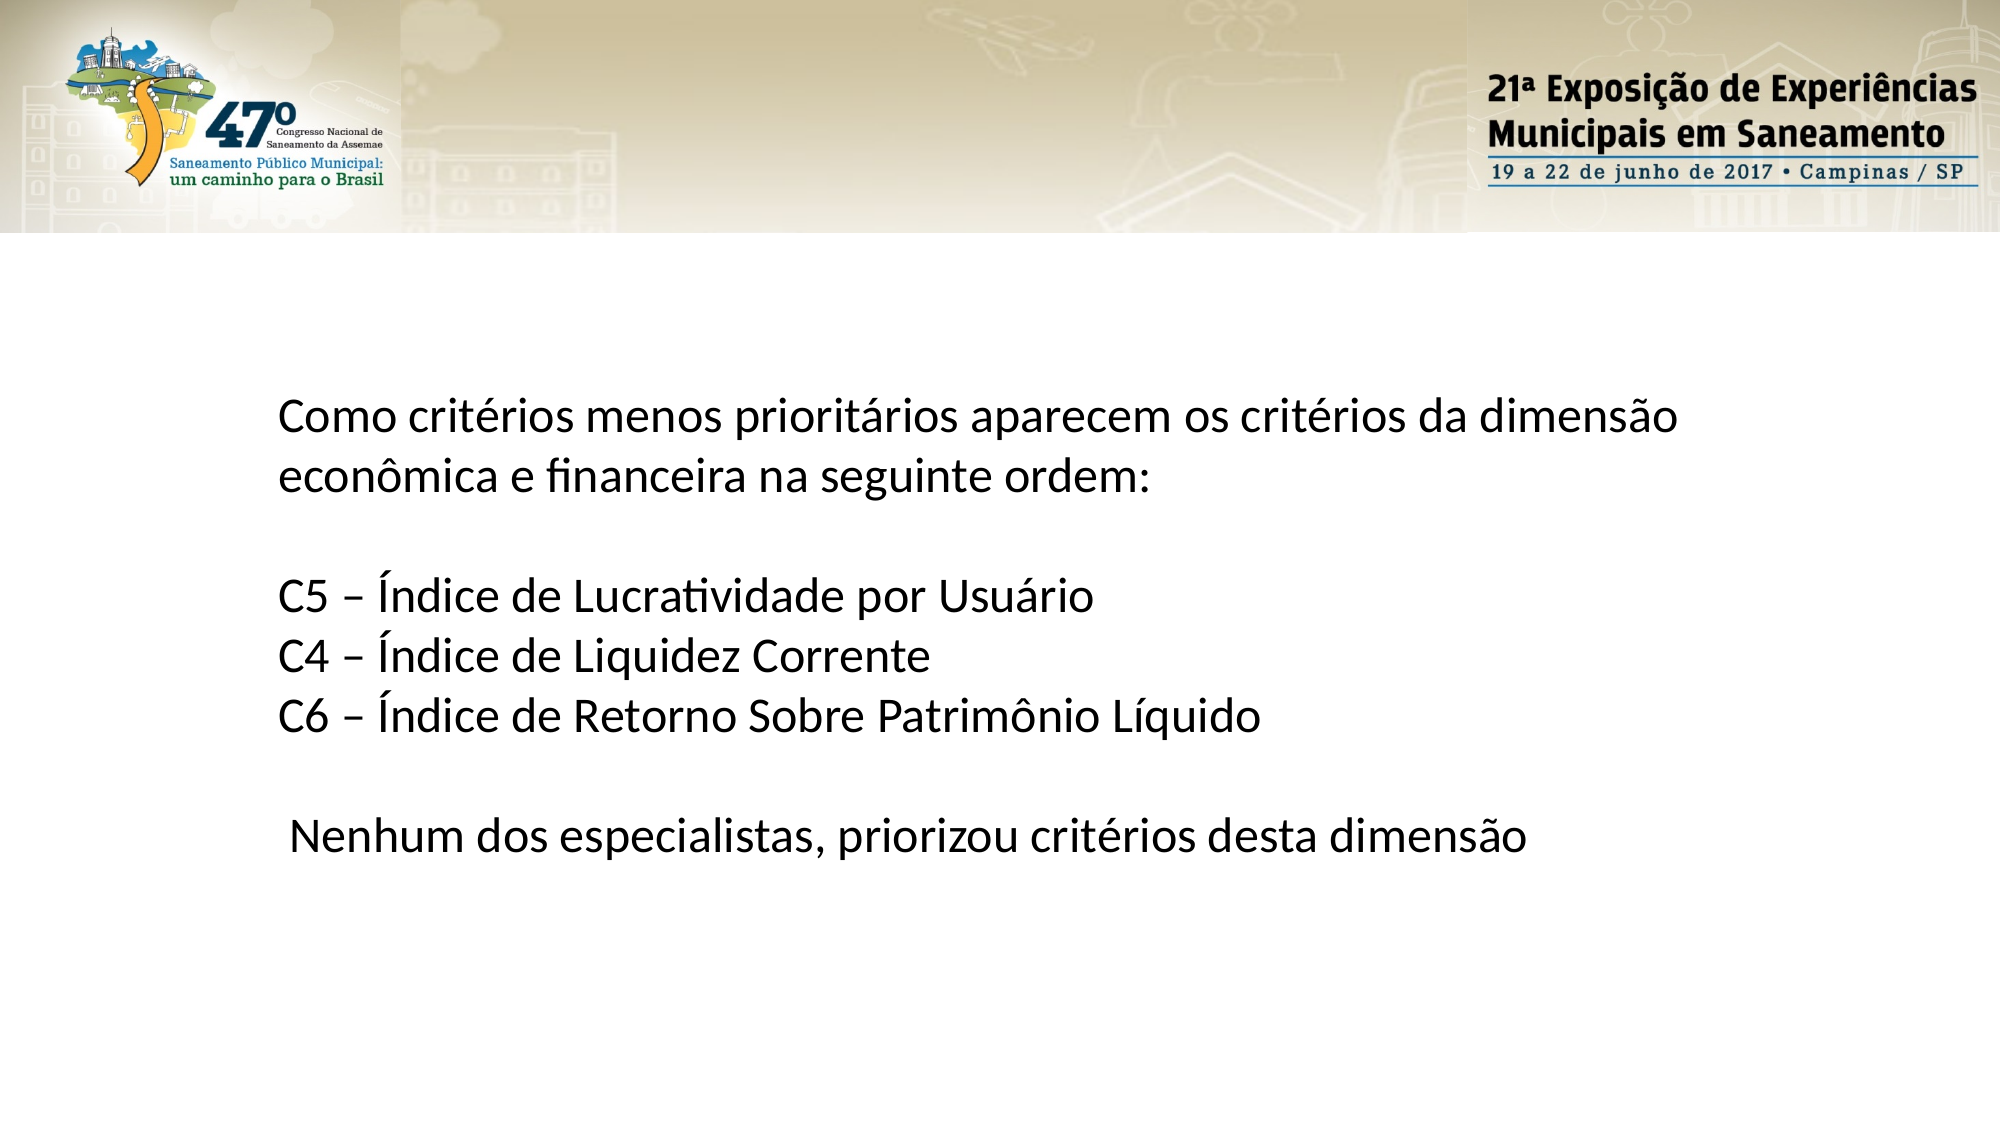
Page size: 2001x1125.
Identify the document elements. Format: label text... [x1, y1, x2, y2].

text_box Como critérios menos prioritários aparecem os critérios da dimensão econômica e financeira na seguinte ordem: C5 – Índice de Lucratividade por Usuário C4 – Índice de Liquidez Corrente C6 – Índice de Retorno Sobre Patrimônio Líquido Nenhum dos especialistas, priorizou critérios desta dimensão [263, 374, 1709, 870]
picture [0, 0, 2000, 233]
